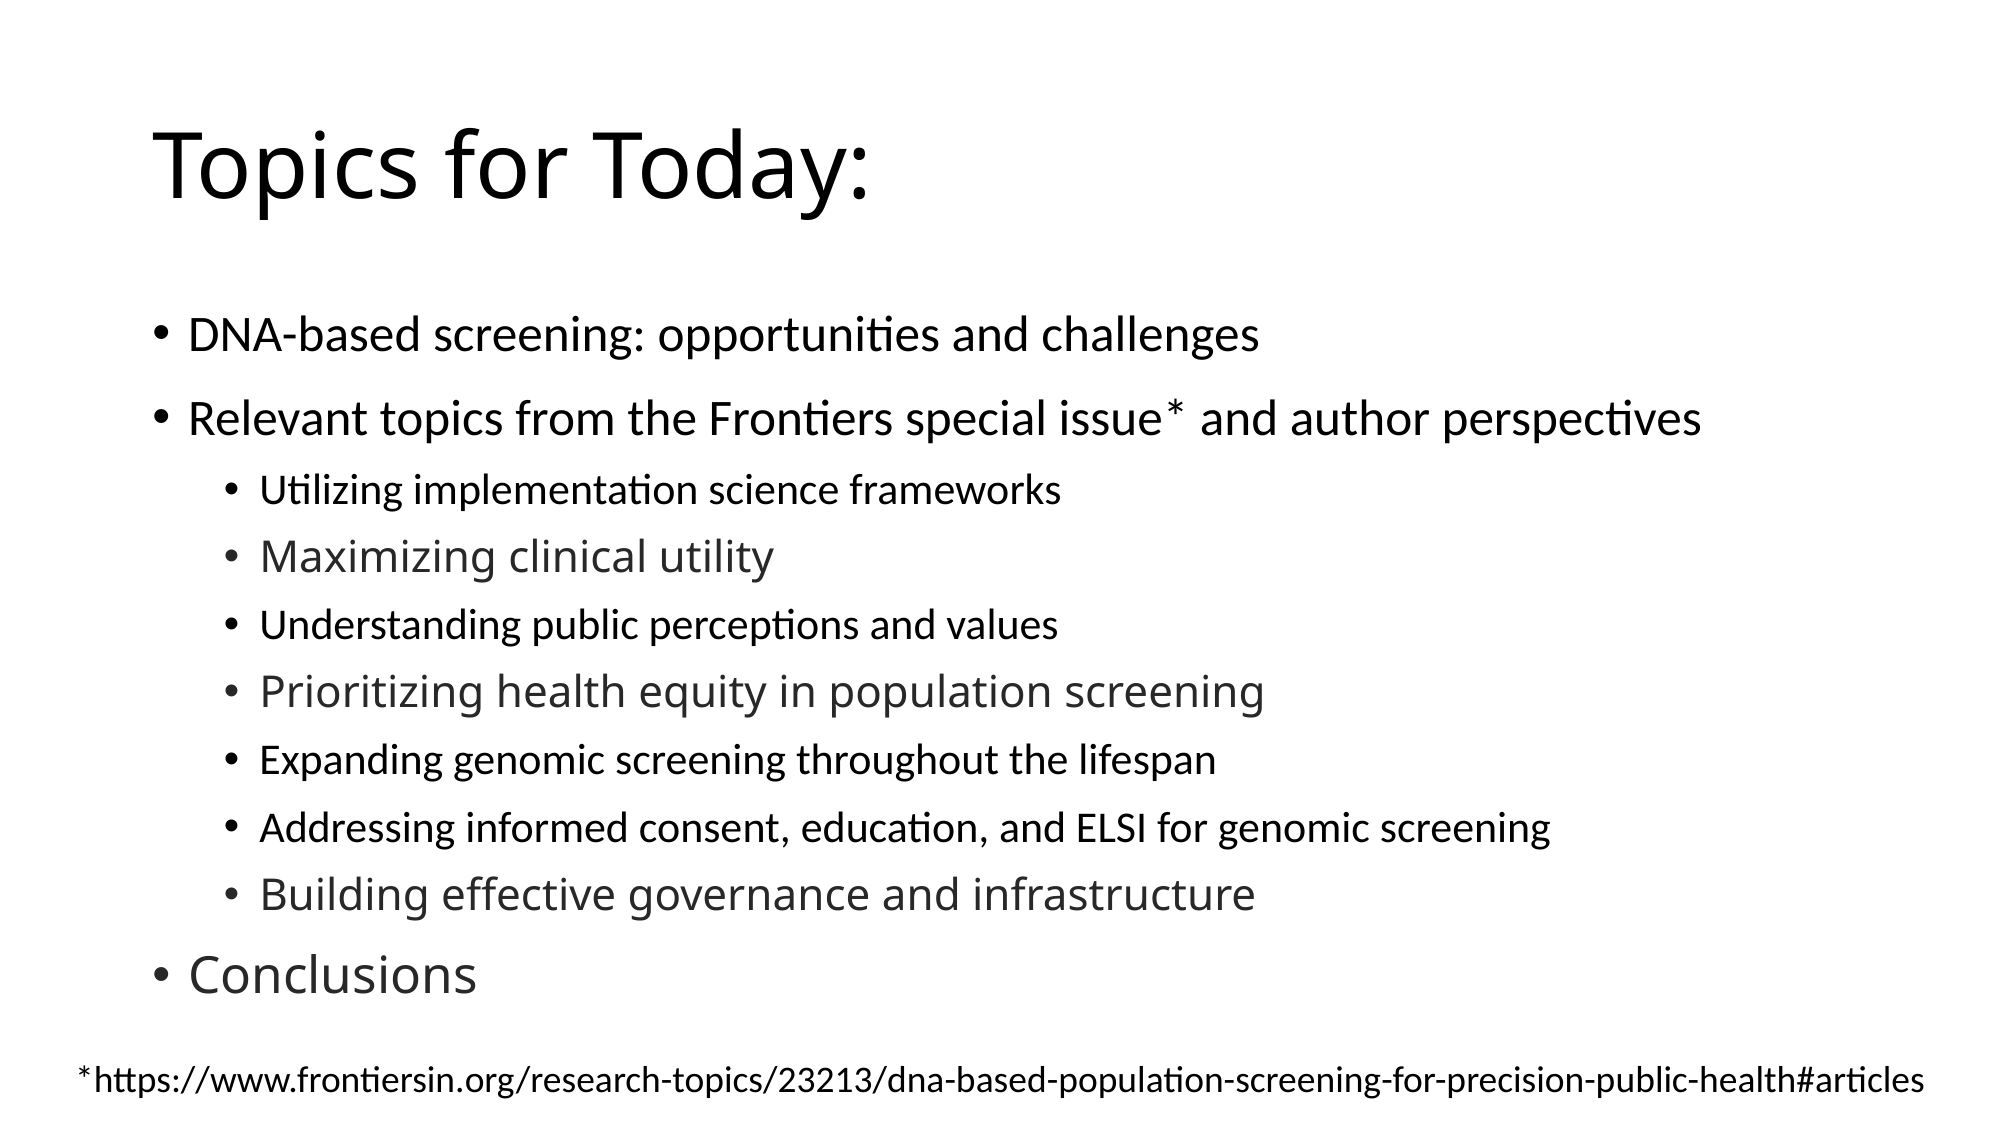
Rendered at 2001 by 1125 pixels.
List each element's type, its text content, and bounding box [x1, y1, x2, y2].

list DNA-based screening: opportunities and challenges Relevant topics from the Frontiers special issue* and author perspectives Utilizing implementation science frameworks Maximizing clinical utility Understanding public perceptions and values Prioritizing health equity in population screening Expanding genomic screening throughout the lifespan Addressing informed consent, education, and ELSI for genomic screening Building effective governance and infrastructure Conclusions [137, 299, 1863, 1014]
text_box *https://www.frontiersin.org/research-topics/23213/dna-based-population-screening-for-precision-public-health#articles [60, 1047, 2000, 1108]
title Topics for Today: [137, 59, 1863, 278]
